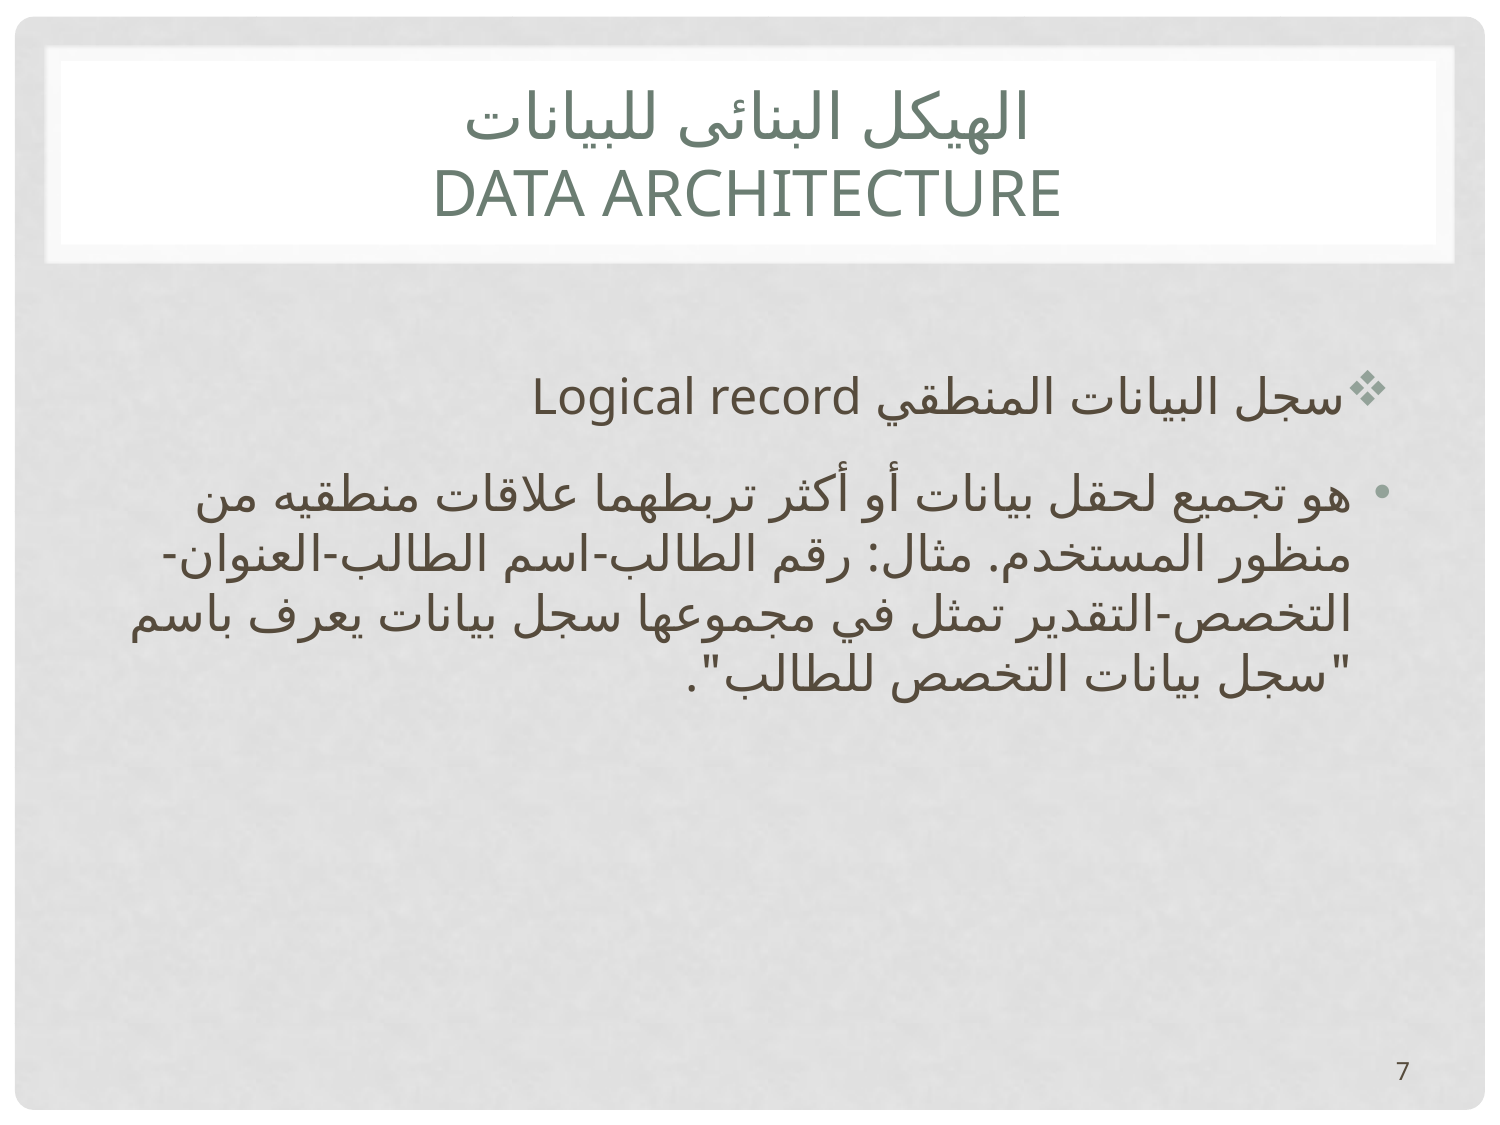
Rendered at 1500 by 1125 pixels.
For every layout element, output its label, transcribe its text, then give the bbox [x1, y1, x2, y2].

title الهيكل البنائى للبيانات Data Architecture [69, 66, 1425, 238]
list سجل البيانات المنطقي Logical record هو تجميع لحقل بيانات أو أكثر تربطهما علاقات منطقيه من منظور المستخدم. مثال: رقم الطالب-اسم الطالب-العنوان-التخصص-التقدير تمثل في مجموعها سجل بيانات يعرف باسم "سجل بيانات التخصص للطالب". [75, 287, 1425, 1005]
slide_number 7 [1074, 1042, 1425, 1103]
